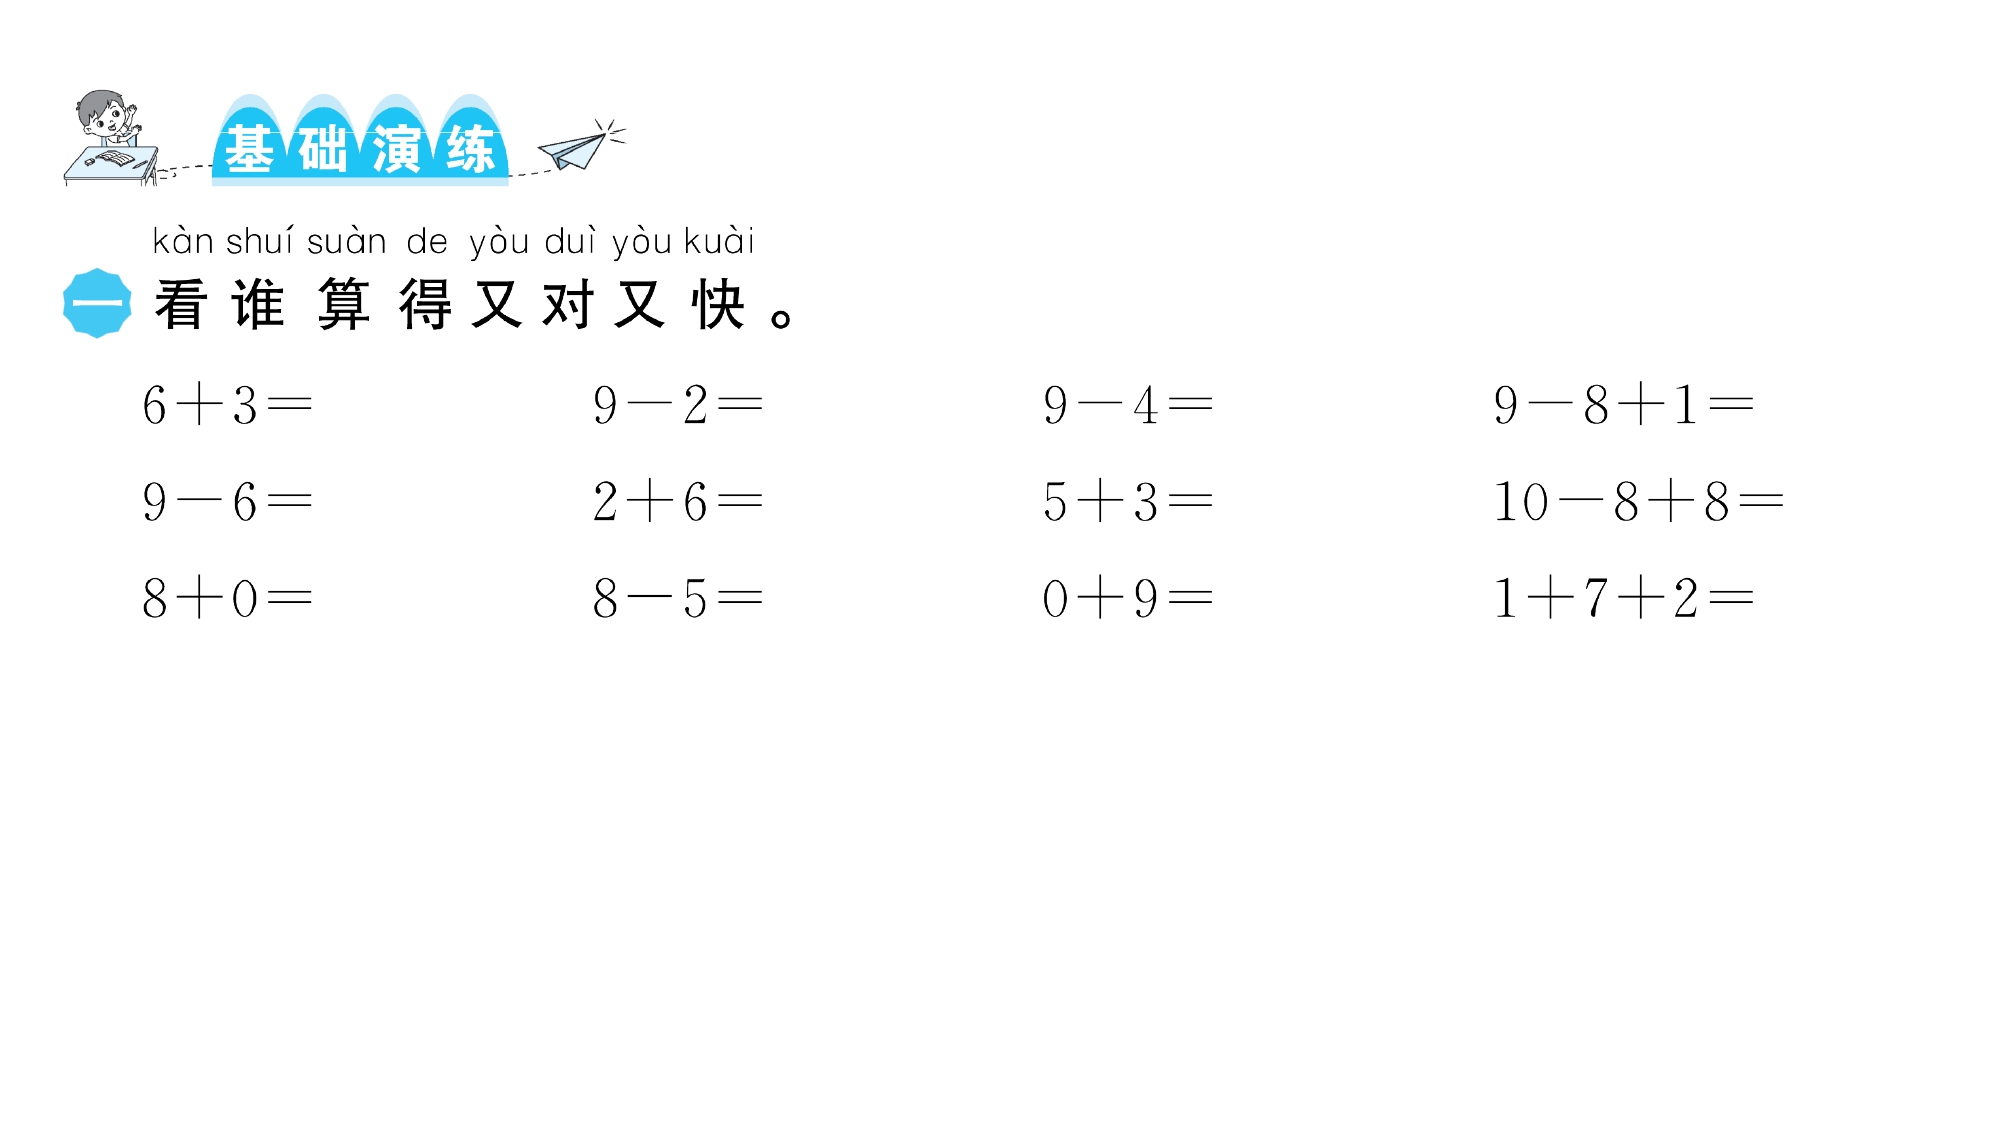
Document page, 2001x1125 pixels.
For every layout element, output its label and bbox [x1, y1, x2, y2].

picture [58, 58, 1949, 642]
